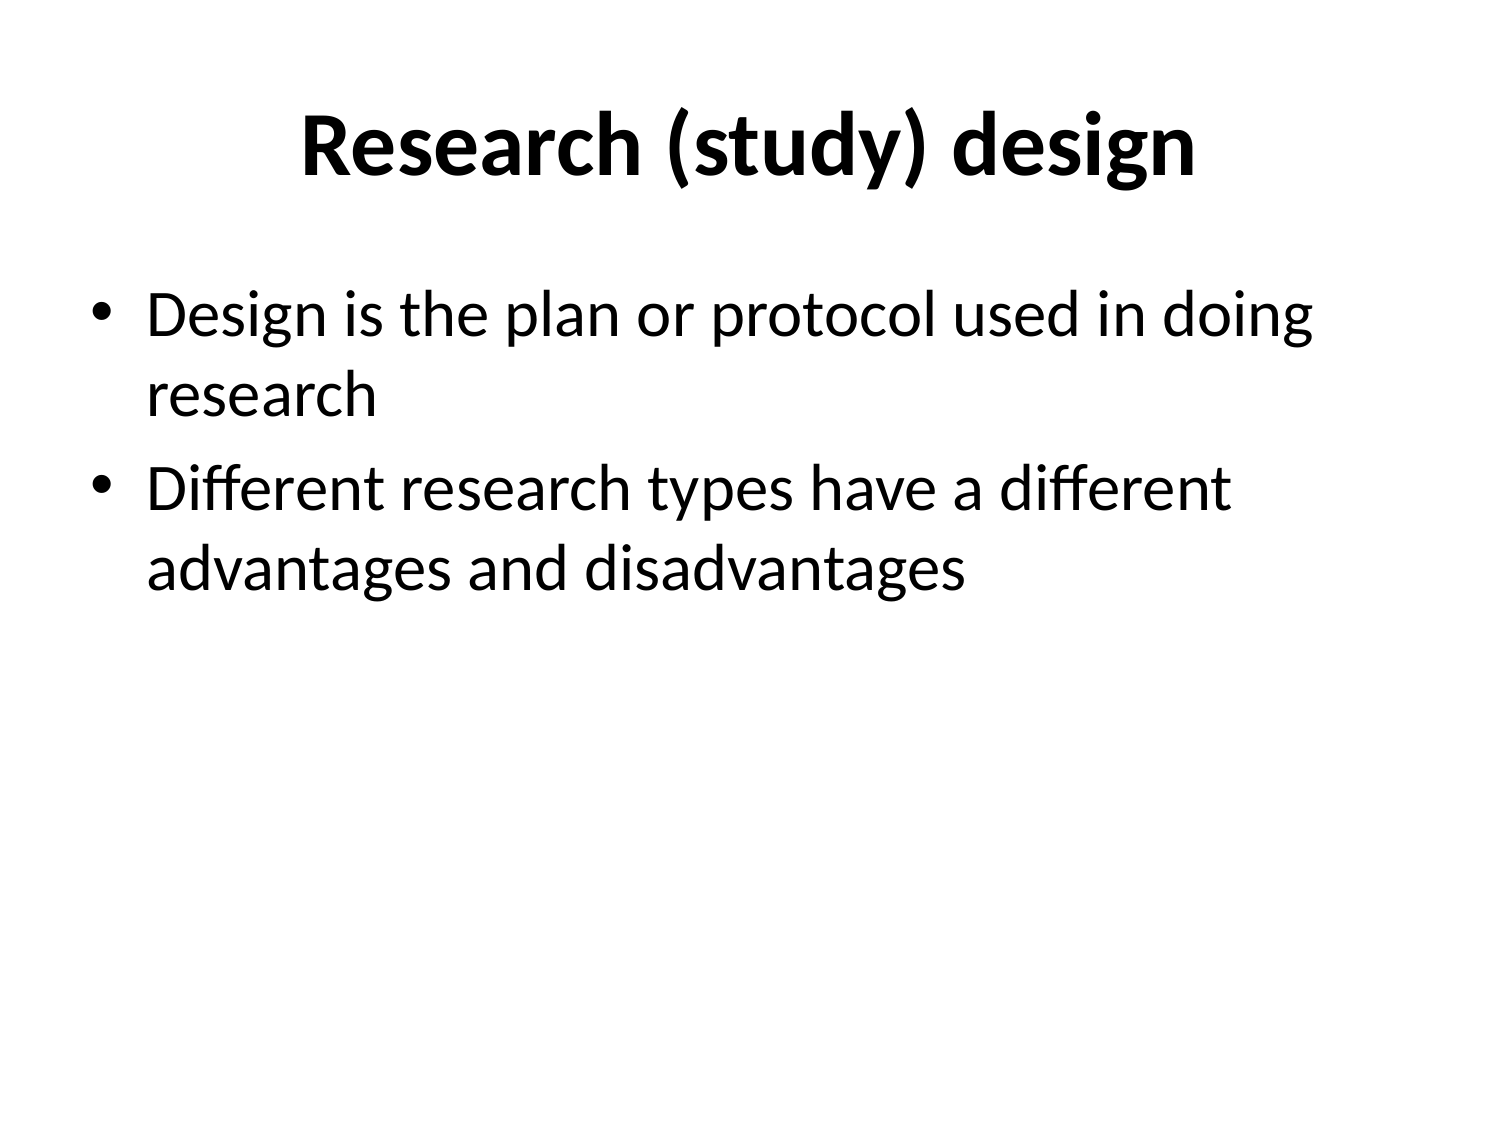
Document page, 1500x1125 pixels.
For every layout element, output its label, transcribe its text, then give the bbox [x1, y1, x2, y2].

list Design is the plan or protocol used in doing research Different research types have a different advantages and disadvantages [75, 262, 1425, 1005]
title Research (study) design [75, 45, 1425, 233]
